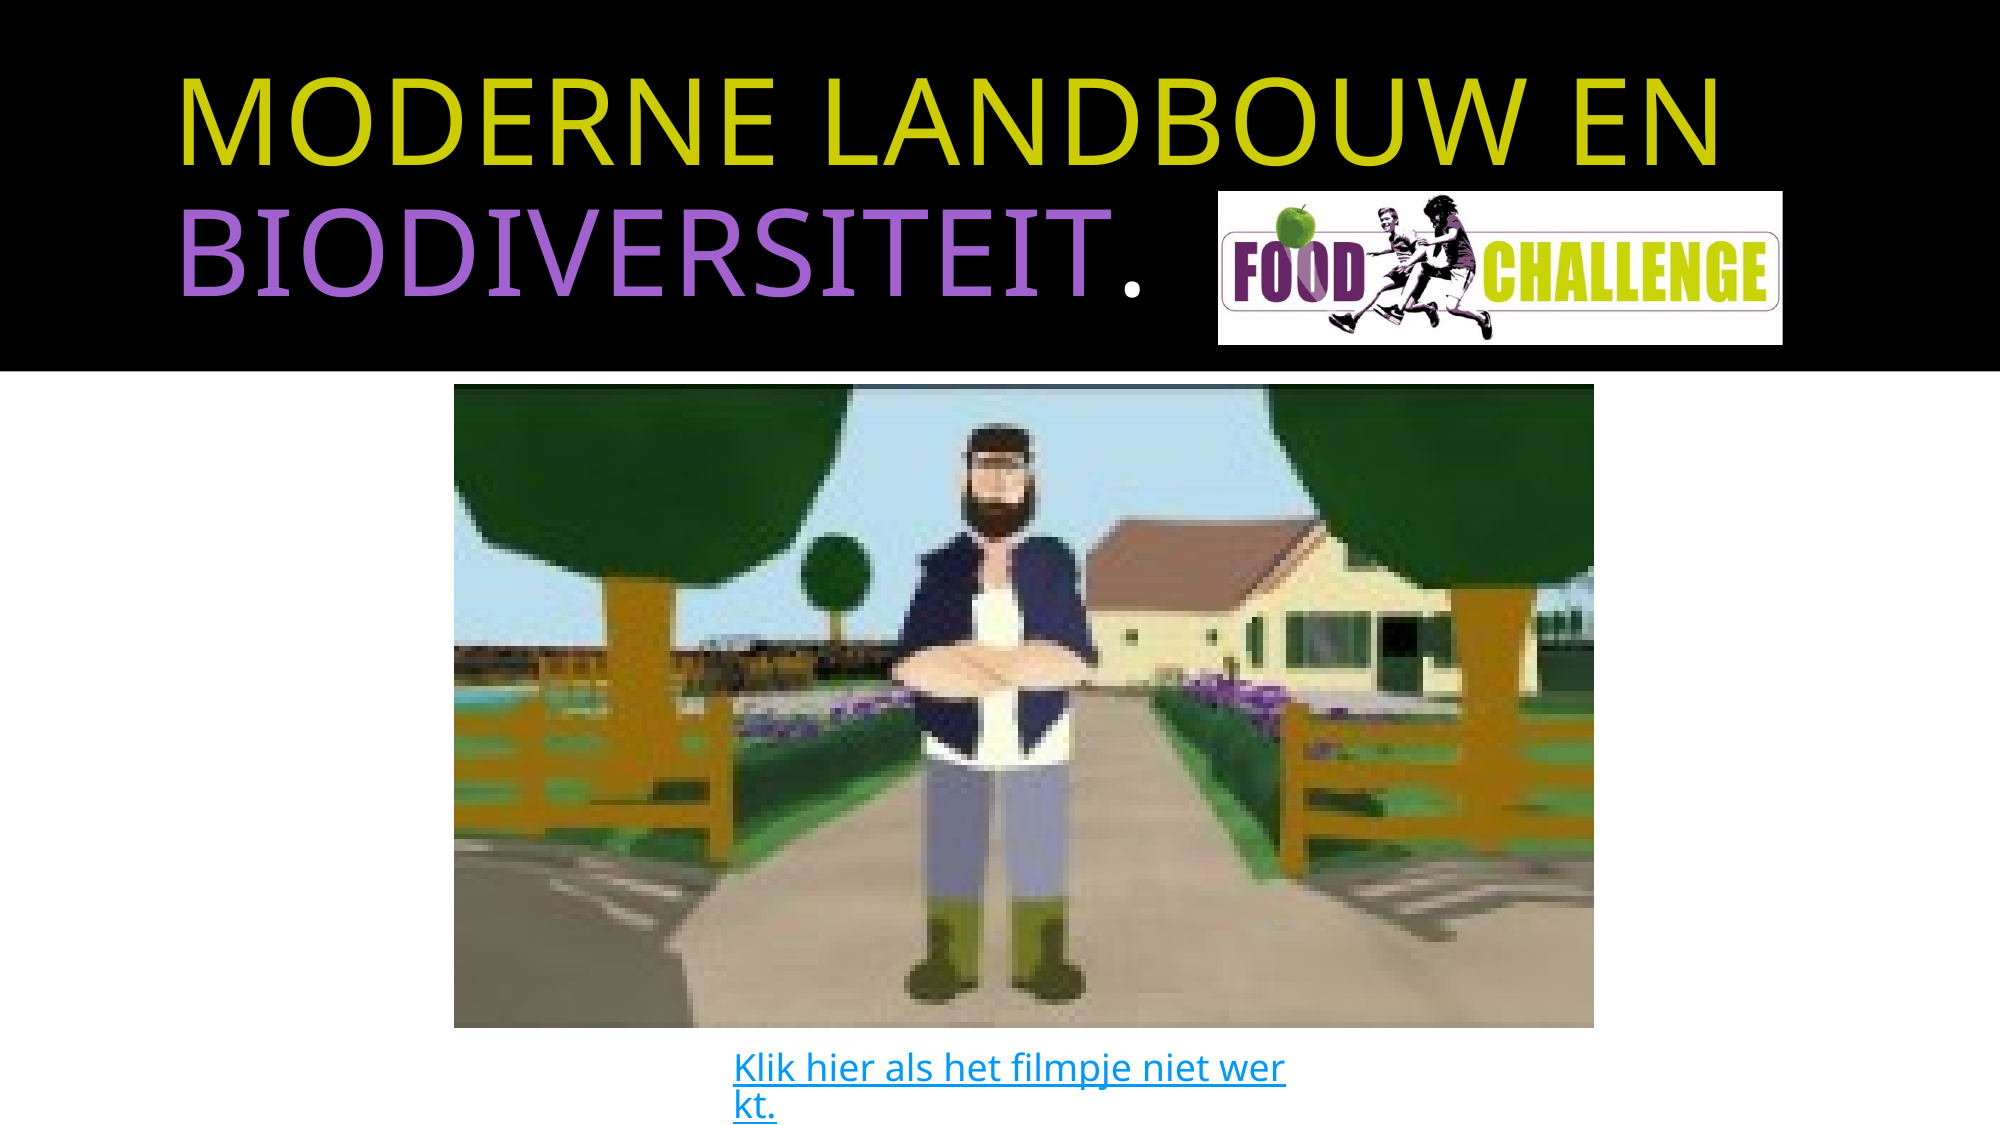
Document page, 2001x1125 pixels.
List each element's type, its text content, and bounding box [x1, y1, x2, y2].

title Moderne landbouw en biodiversiteit. [157, 52, 1842, 332]
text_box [453, 383, 1594, 1029]
picture [1218, 191, 1783, 346]
text_box Klik hier als het filmpje niet werkt. [718, 1036, 1304, 1103]
